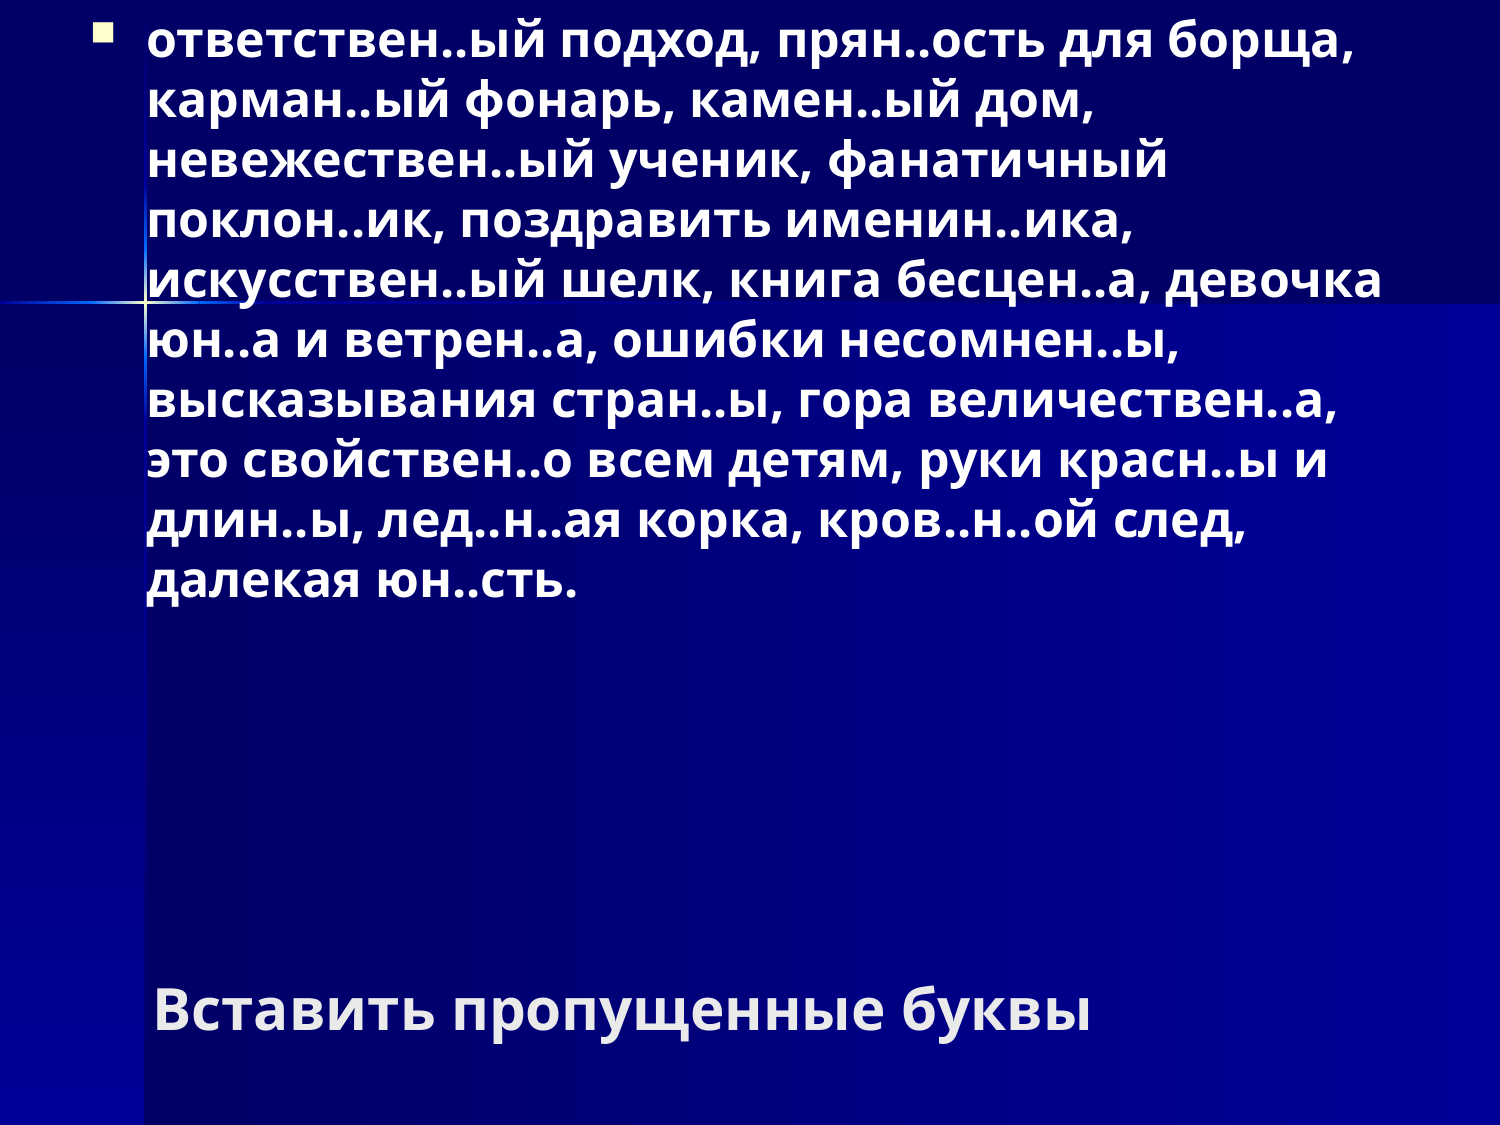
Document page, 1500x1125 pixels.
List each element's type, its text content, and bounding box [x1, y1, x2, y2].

list ответствен..ый подход, прян..ость для борща, карман..ый фонарь, камен..ый дом, невежествен..ый ученик, фанатичный поклон..ик, поздравить именин..ика, искусствен..ый шелк, книга бесцен..а, девочка юн..а и ветрен..а, ошибки несомнен..ы, высказывания стран..ы, гора величествен..а, это свойствен..о всем детям, руки красн..ы и длин..ы, лед..н..ая корка, кров..н..ой след, далекая юн..сть. [74, 0, 1413, 1001]
title Вставить пропущенные буквы [137, 1001, 1376, 1125]
